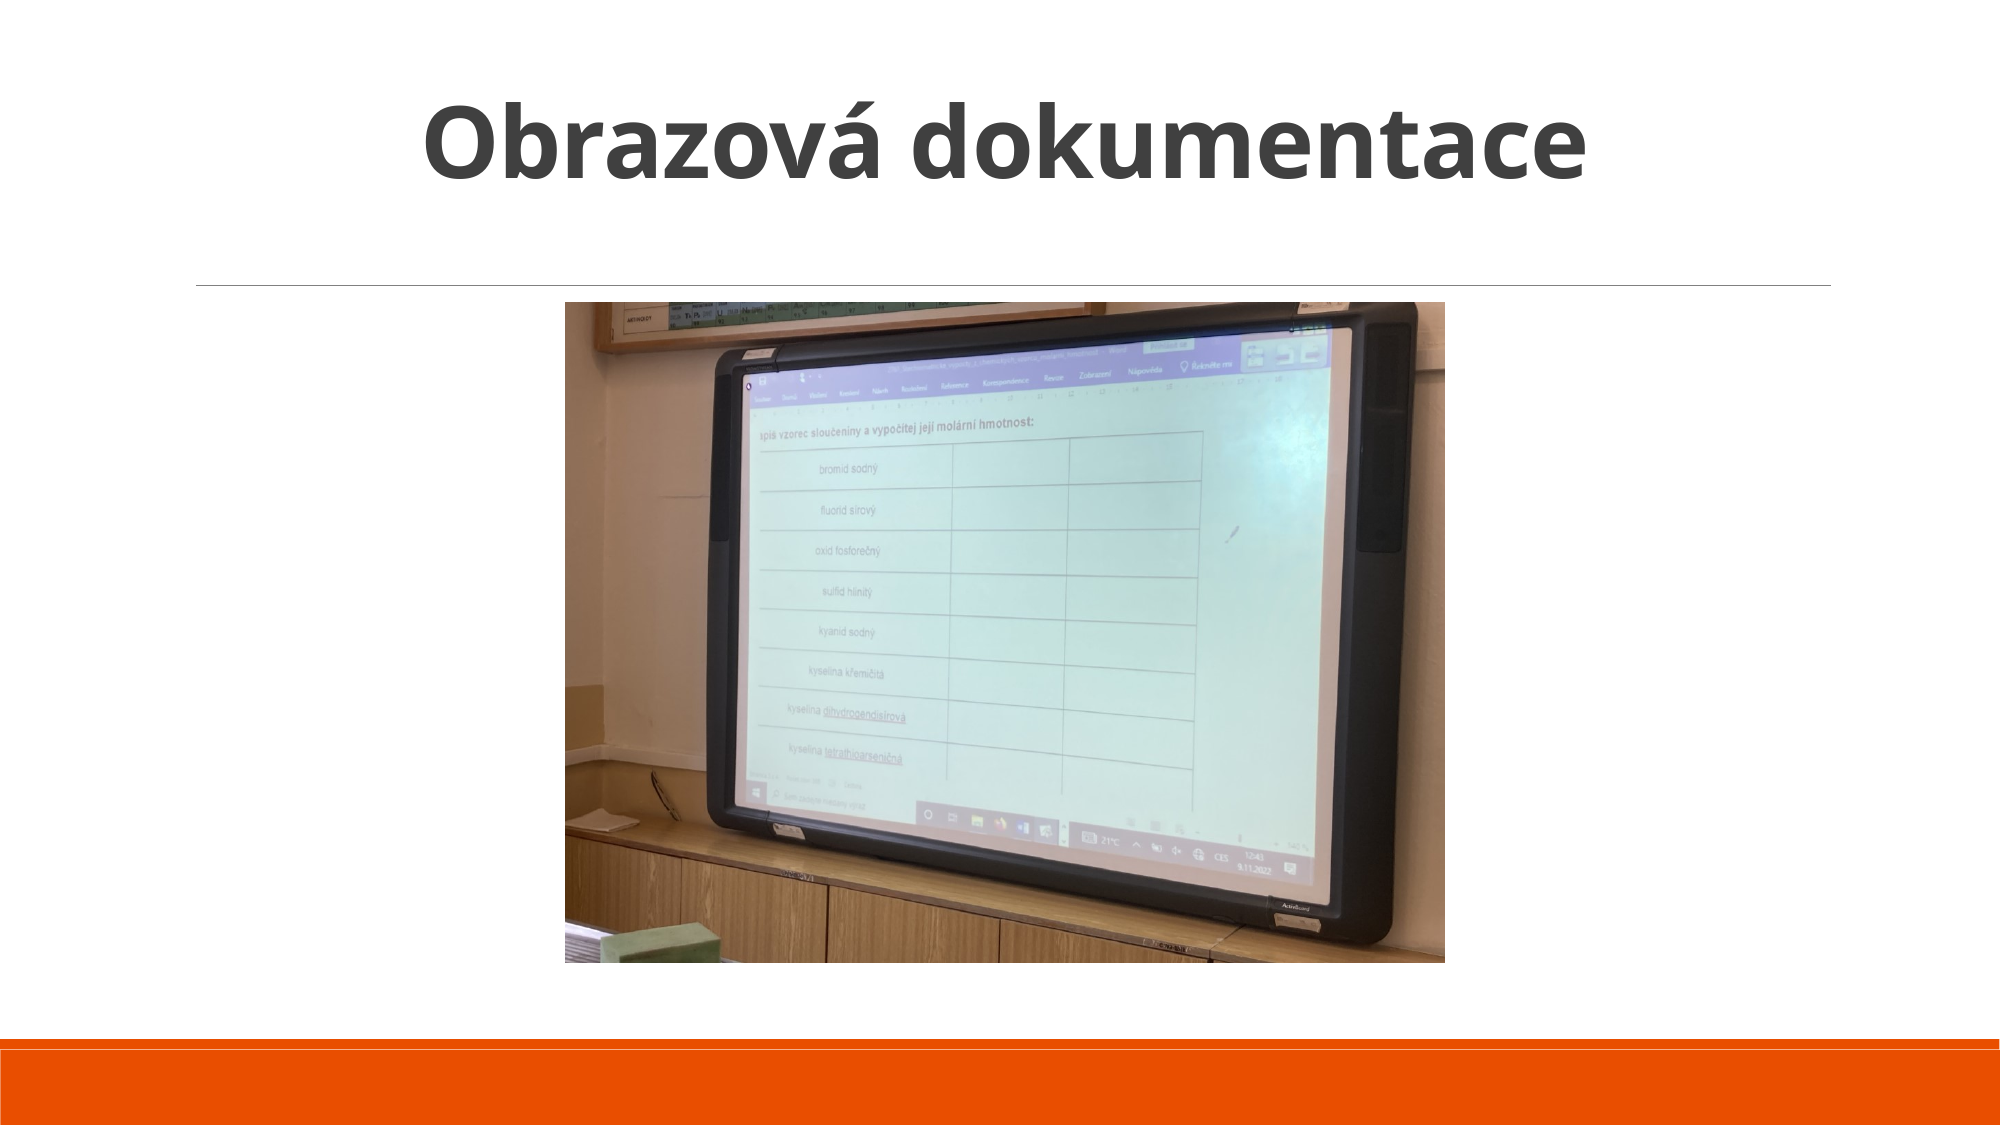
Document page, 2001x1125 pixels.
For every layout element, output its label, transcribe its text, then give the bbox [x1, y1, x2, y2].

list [564, 302, 1446, 964]
title Obrazová dokumentace [180, 47, 1830, 207]
